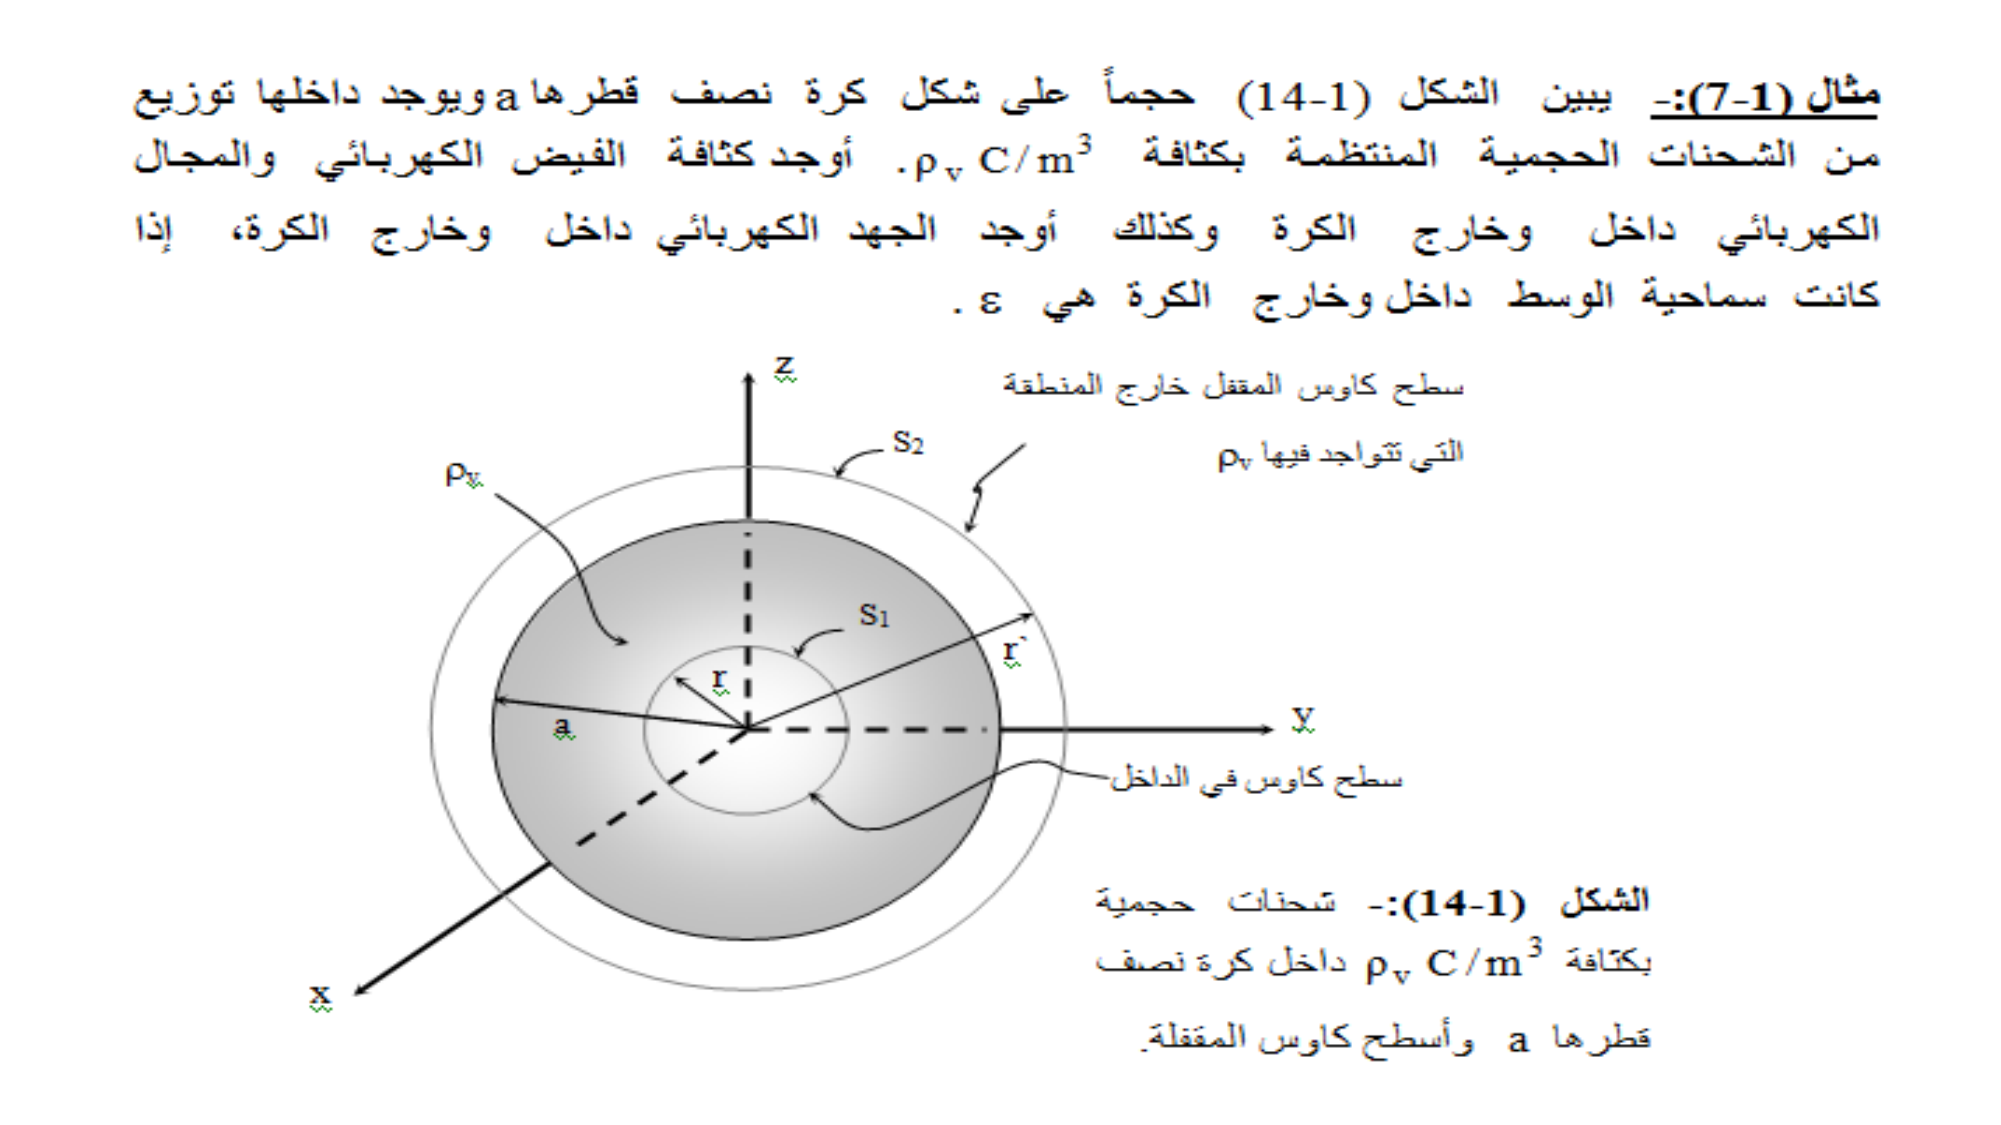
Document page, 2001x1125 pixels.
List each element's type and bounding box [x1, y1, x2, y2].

picture [98, 51, 1909, 1080]
